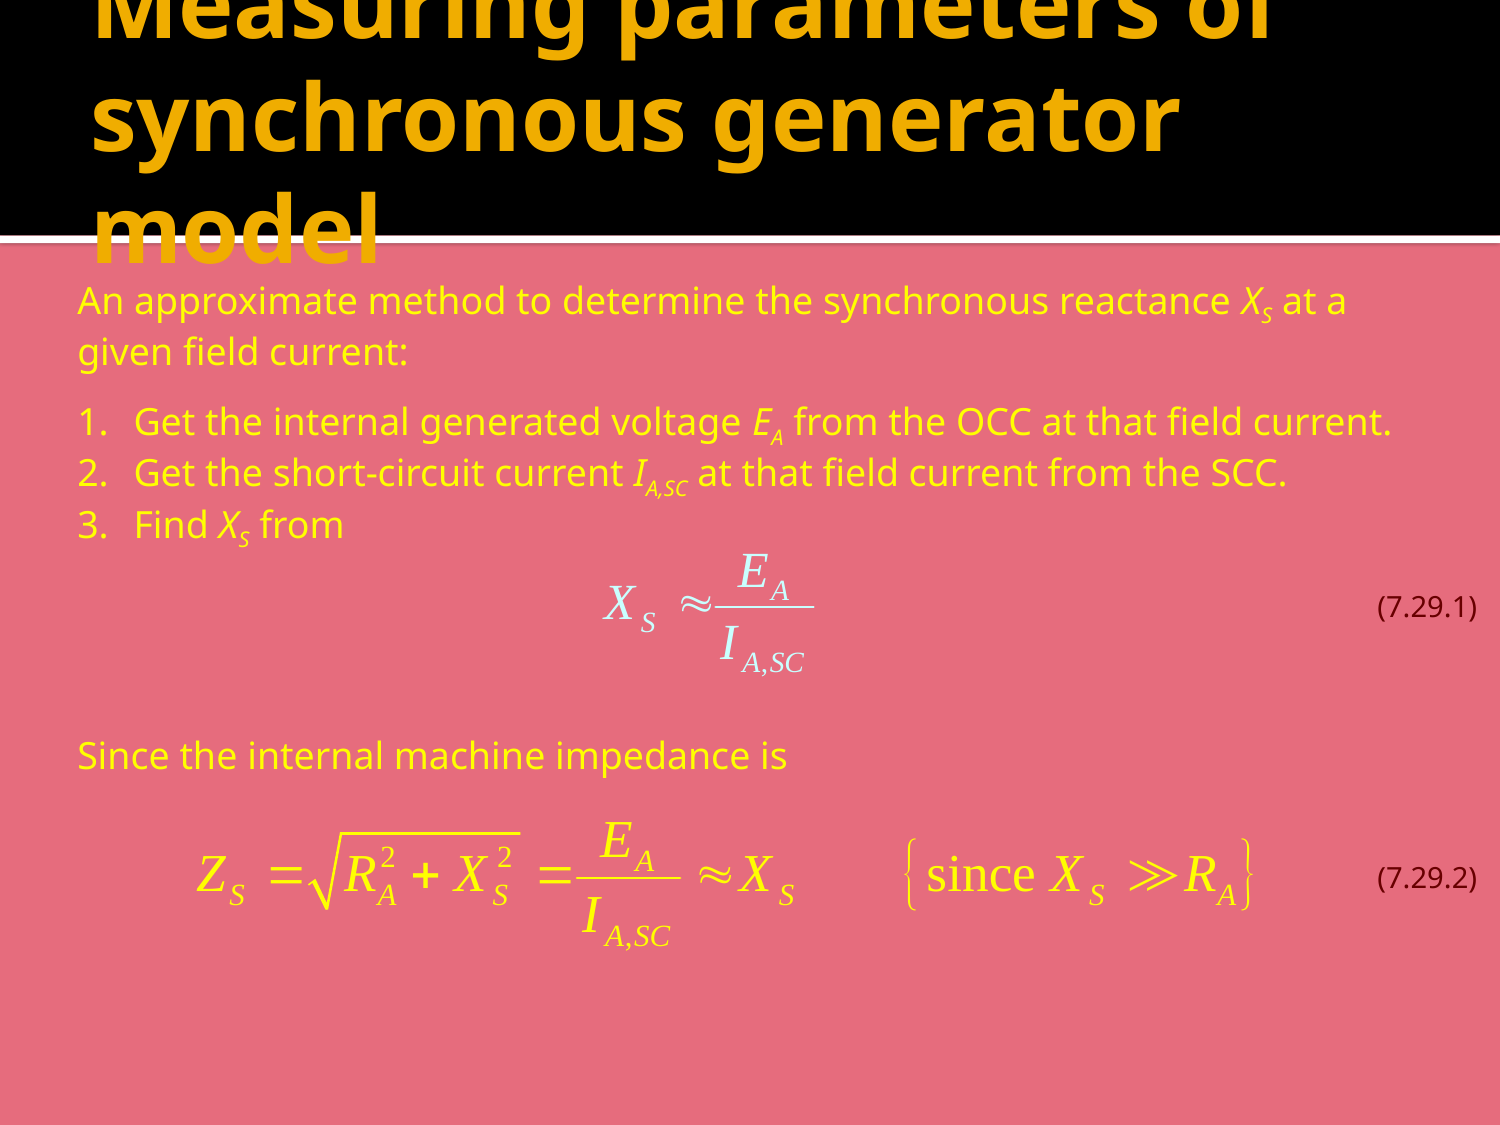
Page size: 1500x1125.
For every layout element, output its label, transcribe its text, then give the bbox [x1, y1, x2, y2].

text_box (7.29.1) [1362, 580, 1500, 631]
text_box Since the internal machine impedance is [62, 724, 1450, 785]
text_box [592, 539, 825, 688]
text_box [187, 806, 1274, 963]
text_box (7.29.2) [1362, 851, 1500, 902]
text_box An approximate method to determine the synchronous reactance XS at a given field current: Get the internal generated voltage EA from the OCC at that field current. Get the short-circuit current IA,SC at that field current from the SCC. Find XS from [62, 269, 1450, 560]
title Measuring parameters of synchronous generator model [75, 24, 1350, 204]
